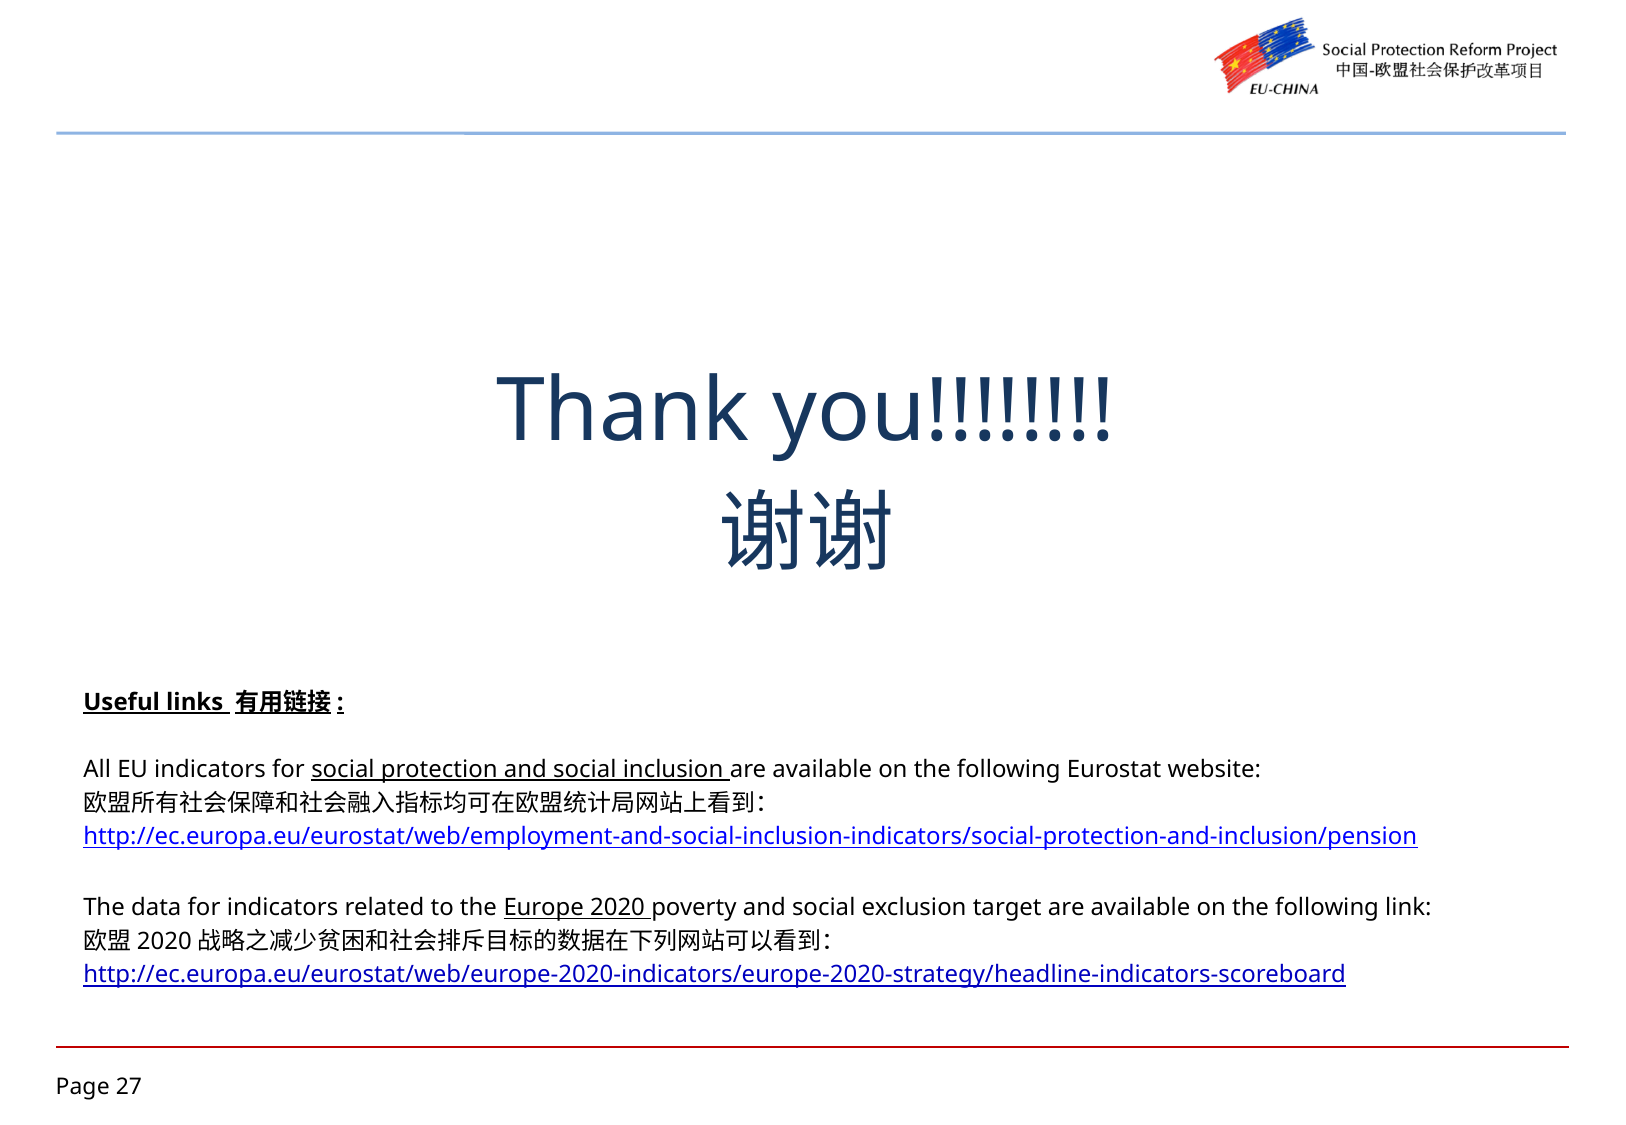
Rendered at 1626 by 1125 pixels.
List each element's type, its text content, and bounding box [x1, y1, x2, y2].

picture [1206, 10, 1567, 99]
list Thank you!!!!!!!! 谢谢 Useful links 有用链接: All EU indicators for social protection and social inclusion are available on the following Eurostat website: 欧盟所有社会保障和社会融入指标均可在欧盟统计局网站上看到： http://ec.europa.eu/eurostat/web/employment-and-social-inclusion-indicators/social-protection-and-inclusion/pension The data for indicators related to the Europe 2020 poverty and social exclusion target are available on the following link: 欧盟2020战略之减少贫困和社会排斥目标的数据在下列网站可以看到： http://ec.europa.eu/eurostat/web/europe-2020-indicators/europe-2020-strategy/headline-indicators-scoreboard [68, 160, 1544, 1005]
